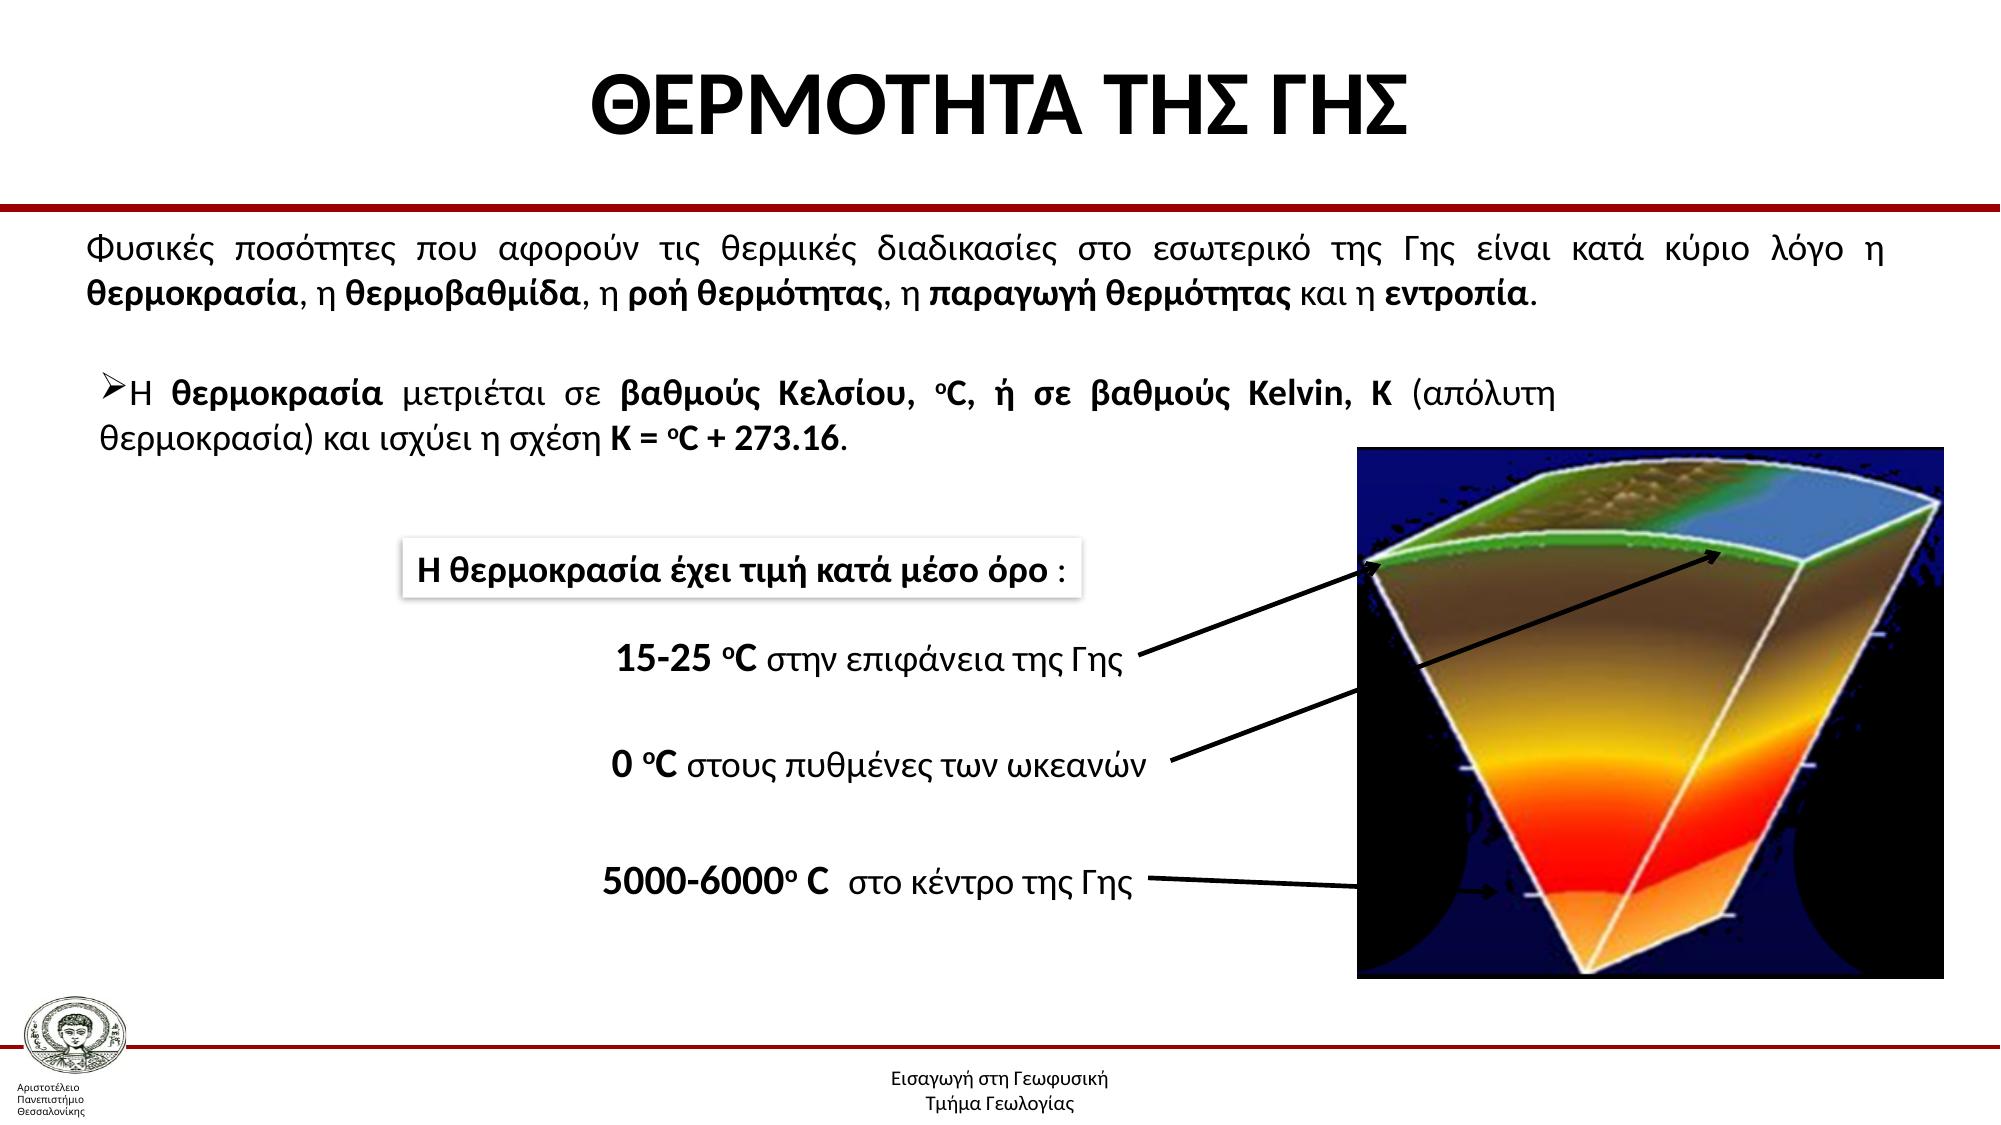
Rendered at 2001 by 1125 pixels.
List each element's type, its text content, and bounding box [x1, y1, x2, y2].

picture [1357, 446, 1944, 979]
title ΘΕΡΜΟΤΗΤΑ ΤΗΣ ΓΗΣ [99, 4, 1900, 192]
text_box 0 oC στους πυθμένες των ωκεανών [596, 728, 1171, 794]
text_box Η θερμοκρασία έχει τιμή κατά μέσo όρο : [399, 535, 1085, 601]
text_box Η θερμοκρασία μετριέται σε βαθμούς Κελσίου, oC, ή σε βαθμούς Kelvin, Κ (απόλυτη θερμοκρασία) και ισχύει η σχέση Κ = oC + 273.16. [84, 360, 1571, 466]
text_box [1151, 878, 1499, 893]
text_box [1174, 552, 1722, 762]
text_box 5000-6000o C στο κέντρο της Γης [587, 845, 1148, 911]
text_box Φυσικές ποσότητες που αφορούν τις θερμικές διαδικασίες στο εσωτερικό της Γης είναι κατά κύριο λόγο η θερμοκρασία, η θερμοβαθμίδα, η ροή θερμότητας, η παραγωγή θερμότητας και η εντροπία. [71, 215, 1900, 321]
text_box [1142, 563, 1169, 656]
picture [23, 996, 127, 1074]
text_box 15-25 oC στην επιφάνεια της Γης [600, 622, 1139, 688]
